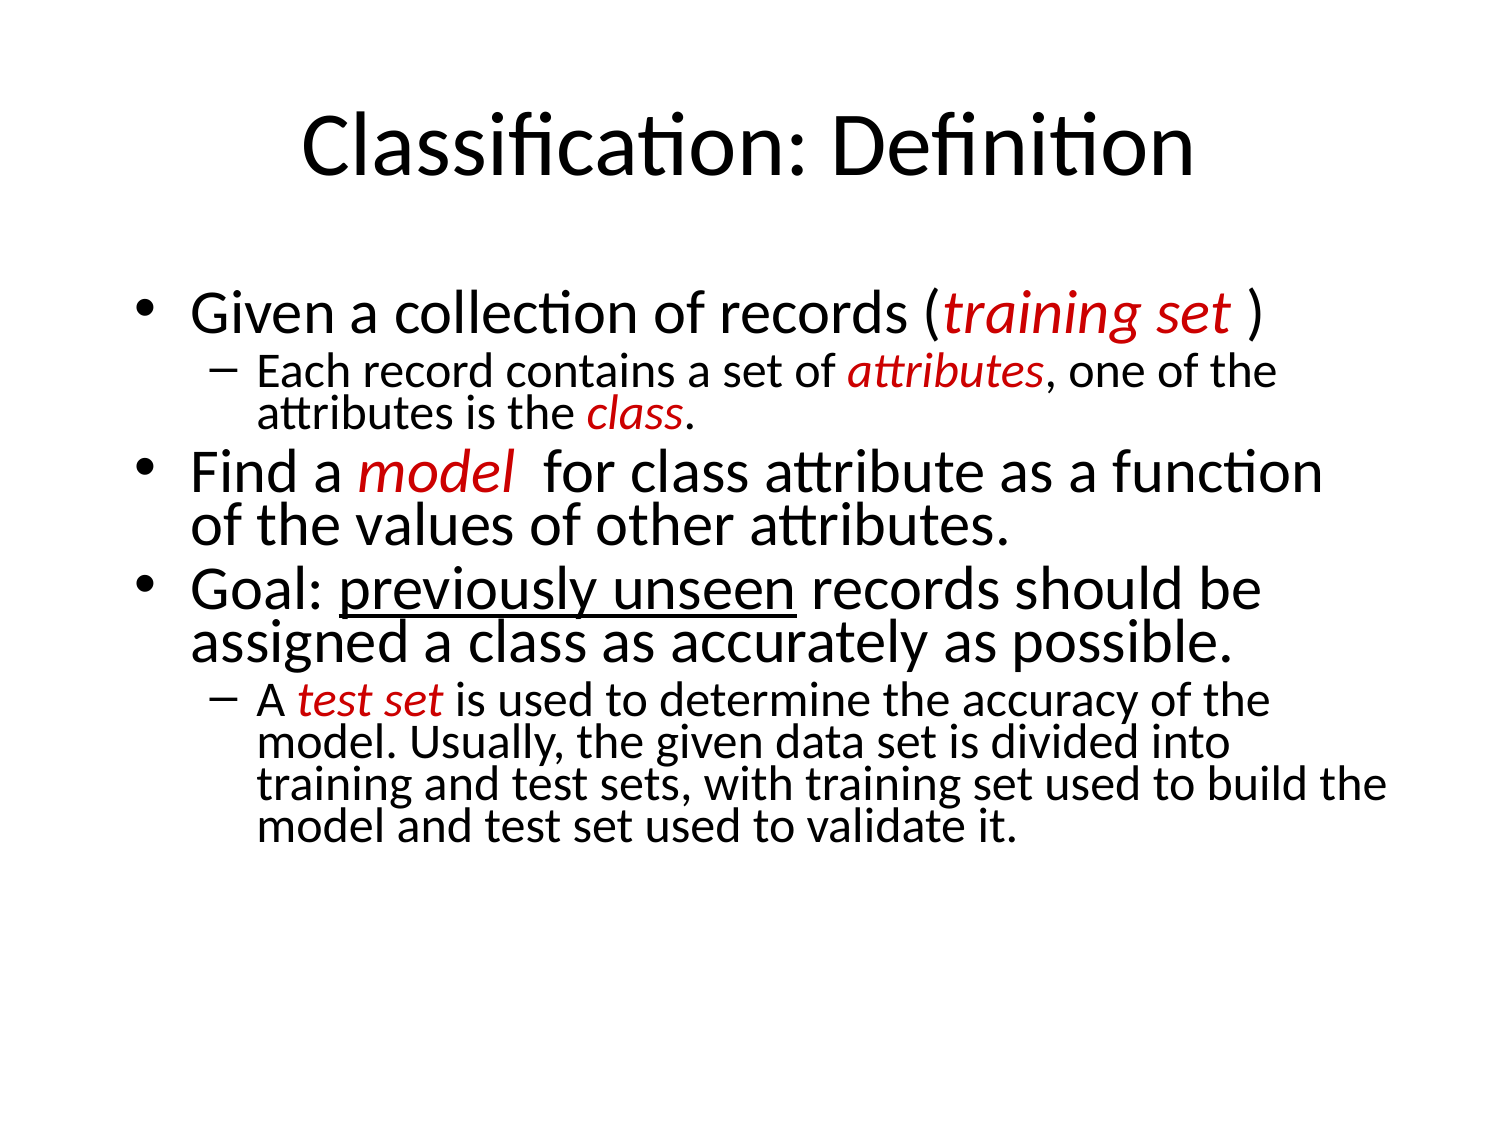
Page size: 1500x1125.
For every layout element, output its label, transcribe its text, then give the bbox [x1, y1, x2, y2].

title Classification: Definition [75, 45, 1425, 233]
list Given a collection of records (training set ) Each record contains a set of attributes, one of the attributes is the class. Find a model for class attribute as a function of the values of other attributes. Goal: previously unseen records should be assigned a class as accurately as possible. A test set is used to determine the accuracy of the model. Usually, the given data set is divided into training and test sets, with training set used to build the model and test set used to validate it. [119, 284, 1406, 919]
